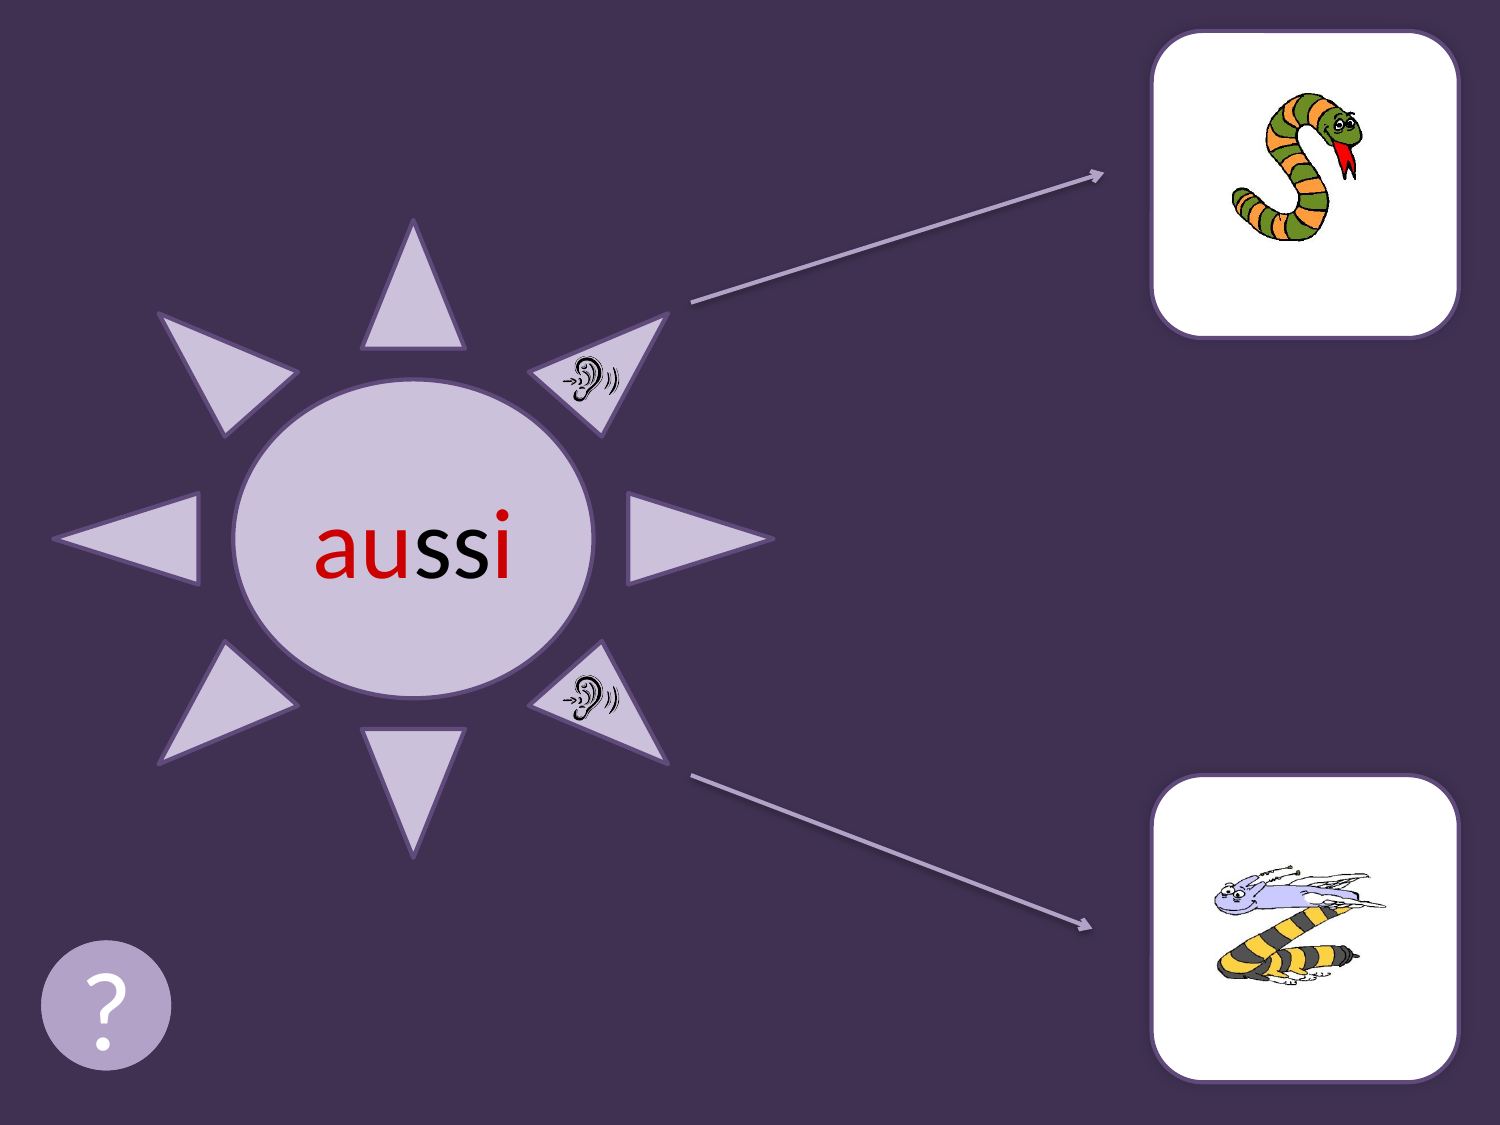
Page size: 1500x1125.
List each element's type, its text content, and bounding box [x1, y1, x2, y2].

text_box ? [39, 938, 174, 1073]
text_box [1102, 726, 1461, 1084]
picture [1186, 833, 1400, 1022]
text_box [690, 774, 1093, 929]
picture [560, 349, 621, 410]
text_box [1114, 0, 1473, 356]
picture [1186, 42, 1413, 287]
picture [560, 668, 621, 729]
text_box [690, 172, 1105, 303]
text_box [0, 0, 1500, 1125]
